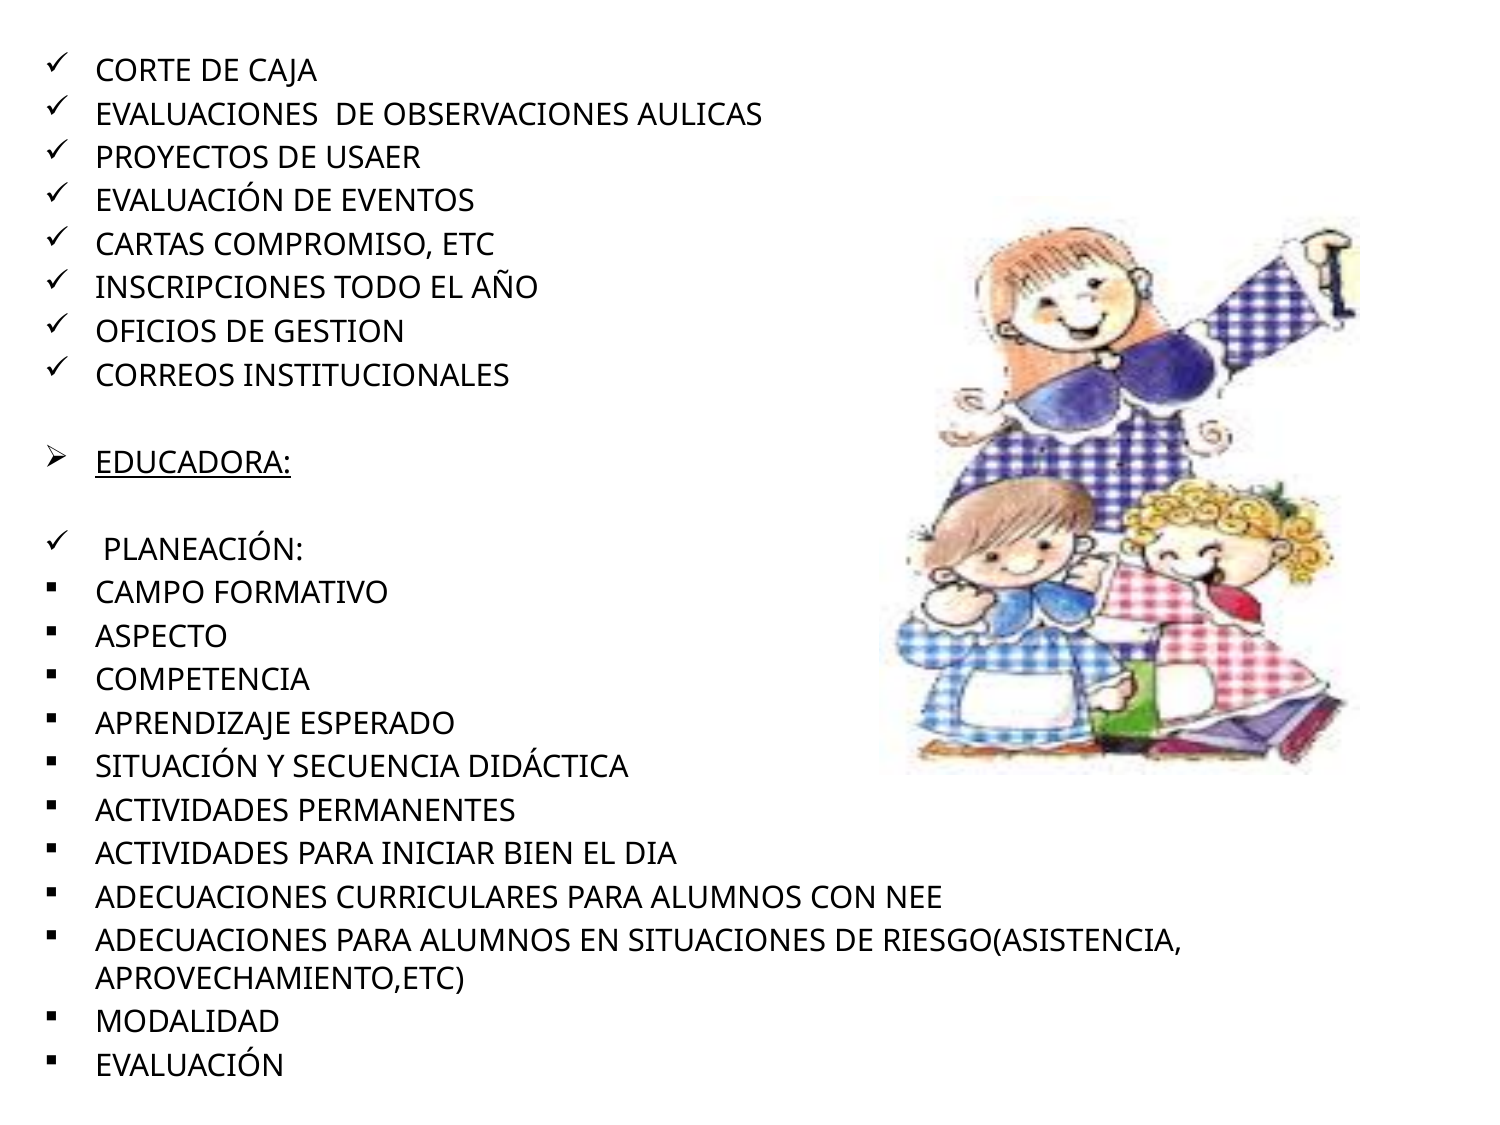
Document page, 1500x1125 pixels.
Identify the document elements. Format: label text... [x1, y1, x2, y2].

picture [879, 196, 1360, 776]
list CORTE DE CAJA EVALUACIONES DE OBSERVACIONES AULICAS PROYECTOS DE USAER EVALUACIÓN DE EVENTOS CARTAS COMPROMISO, ETC INSCRIPCIONES TODO EL AÑO OFICIOS DE GESTION CORREOS INSTITUCIONALES EDUCADORA: PLANEACIÓN: CAMPO FORMATIVO ASPECTO COMPETENCIA APRENDIZAJE ESPERADO SITUACIÓN Y SECUENCIA DIDÁCTICA ACTIVIDADES PERMANENTES ACTIVIDADES PARA INICIAR BIEN EL DIA ADECUACIONES CURRICULARES PARA ALUMNOS CON NEE ADECUACIONES PARA ALUMNOS EN SITUACIONES DE RIESGO(ASISTENCIA, APROVECHAMIENTO,ETC) MODALIDAD EVALUACIÓN [29, 42, 1459, 1094]
